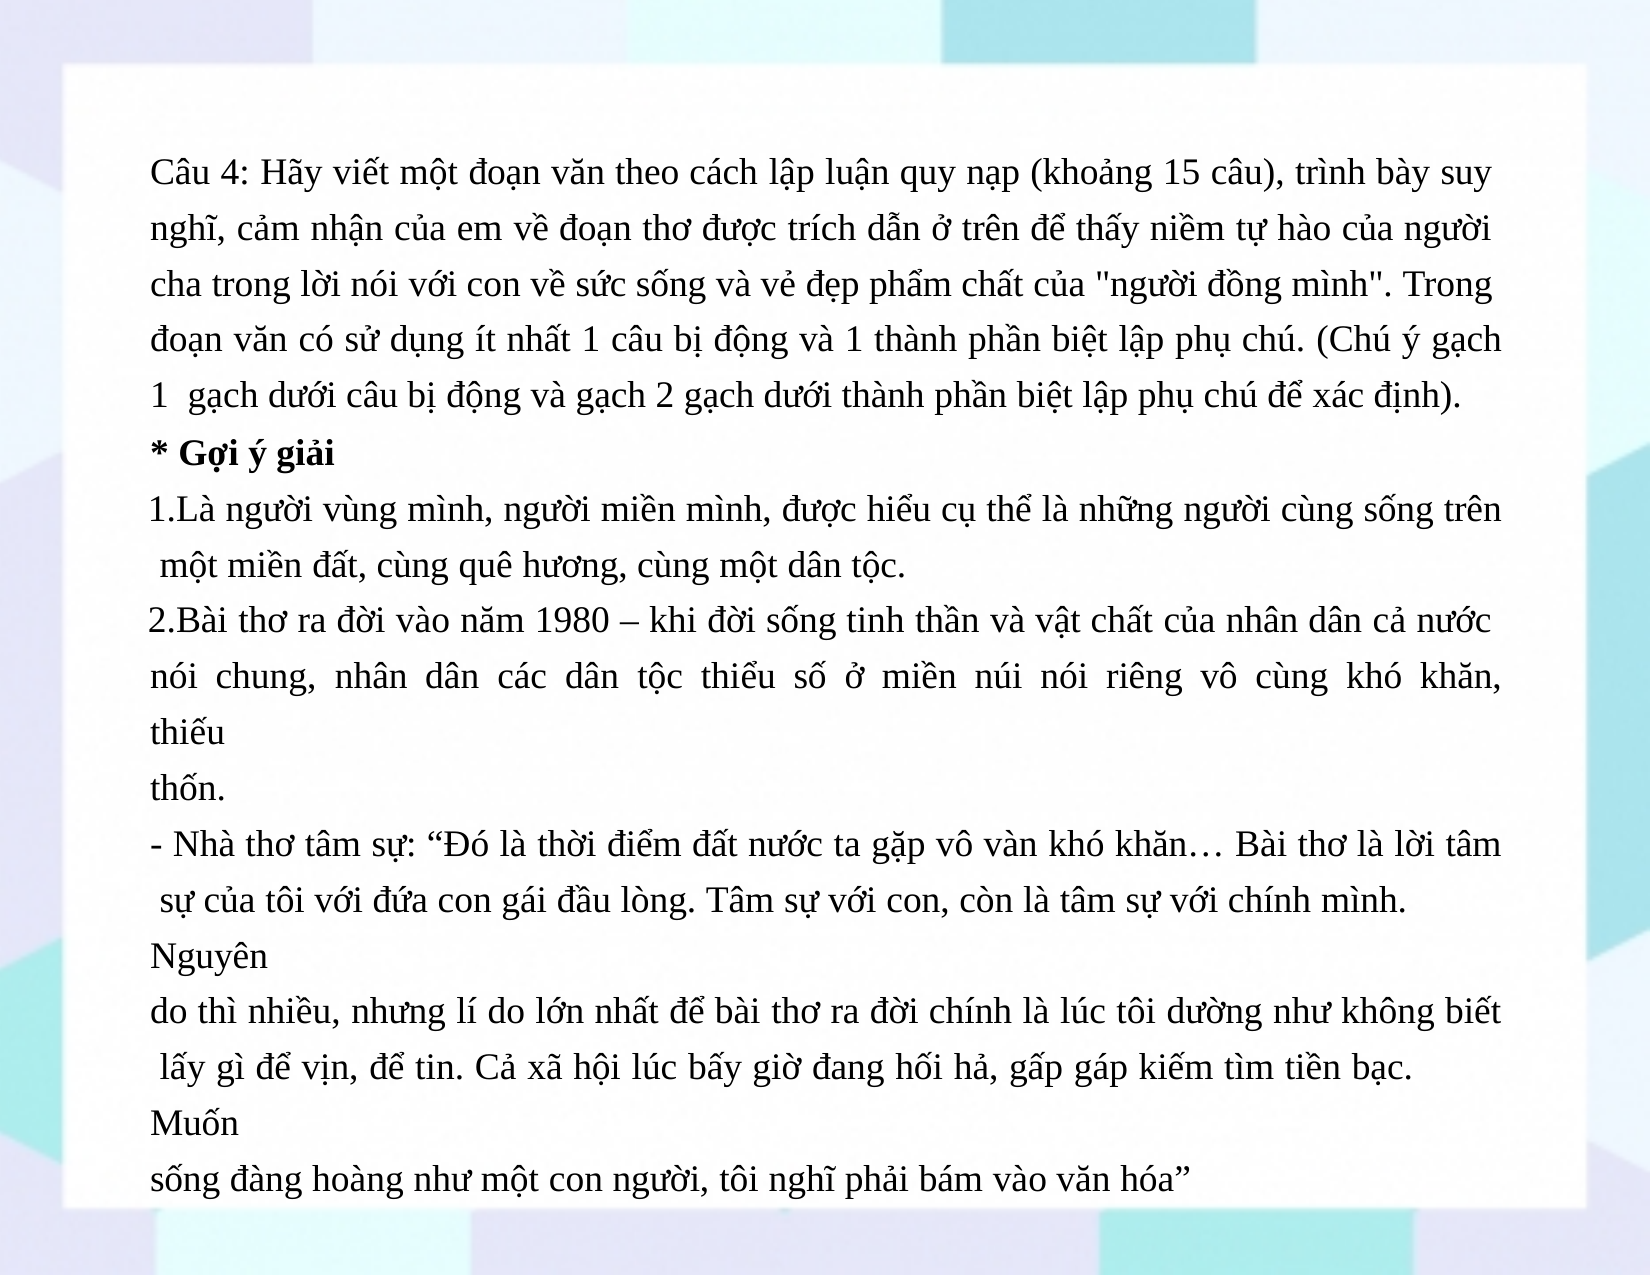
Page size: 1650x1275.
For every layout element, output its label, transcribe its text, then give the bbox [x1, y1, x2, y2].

text_box Câu 4: Hãy viết một đoạn văn theo cách lập luận quy nạp (khoảng 15 câu), trình bày suy nghĩ, cảm nhận của em về đoạn thơ được trích dẫn ở trên để thấy niềm tự hào của người cha trong lời nói với con về sức sống và vẻ đẹp phẩm chất của "người đồng mình". Trong đoạn văn có sử dụng ít nhất 1 câu bị động và 1 thành phần biệt lập phụ chú. (Chú ý gạch 1 gạch dưới câu bị động và gạch 2 gạch dưới thành phần biệt lập phụ chú để xác định). * Gợi ý giải Là người vùng mình, người miền mình, được hiểu cụ thể là những người cùng sống trên một miền đất, cùng quê hương, cùng một dân tộc. Bài thơ ra đời vào năm 1980 – khi đời sống tinh thần và vật chất của nhân dân cả nước nói chung, nhân dân các dân tộc thiểu số ở miền núi nói riêng vô cùng khó khăn, thiếu thốn. - Nhà thơ tâm sự: “Đó là thời điểm đất nước ta gặp vô vàn khó khăn… Bài thơ là lời tâm sự của tôi với đứa con gái đầu lòng. Tâm sự với con, còn là tâm sự với chính mình. Nguyên do thì nhiều, nhưng lí do lớn nhất để bài thơ ra đời chính là lúc tôi dường như không biết lấy gì để vịn, để tin. Cả xã hội lúc bấy giờ đang hối hả, gấp gáp kiếm tìm tiền bạc. Muốn sống đàng hoàng như một con người, tôi nghĩ phải bám vào văn hóa” [147, 134, 1503, 1200]
picture [0, 0, 1650, 1275]
